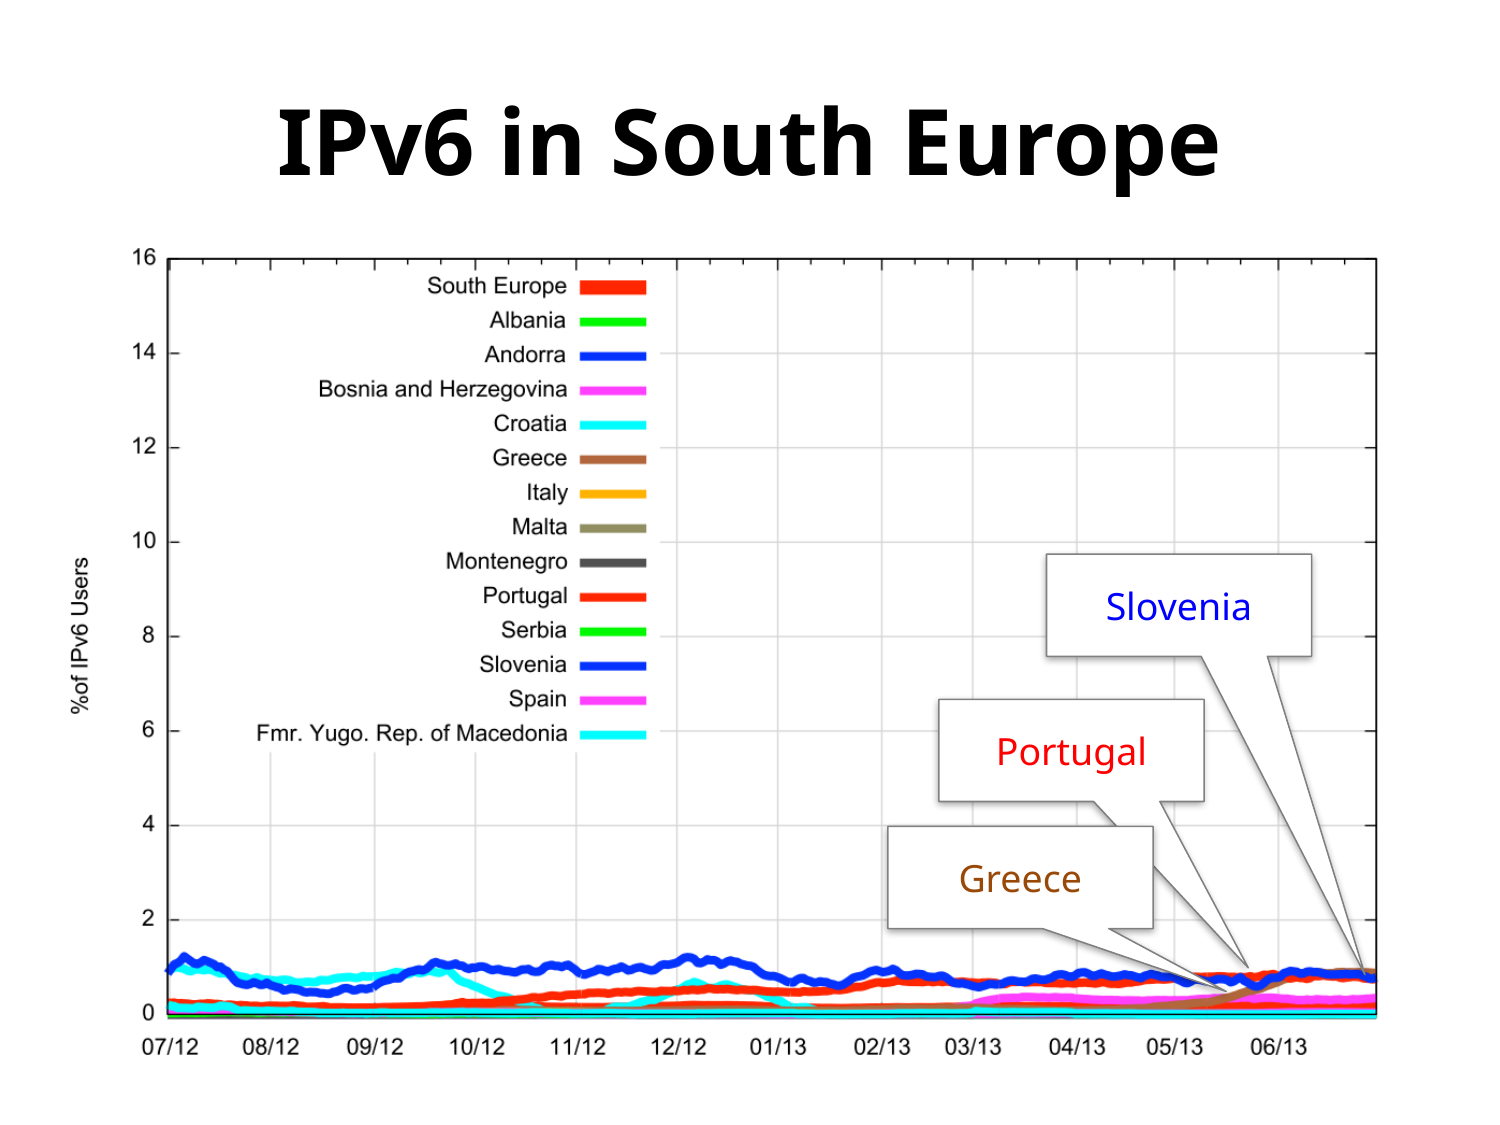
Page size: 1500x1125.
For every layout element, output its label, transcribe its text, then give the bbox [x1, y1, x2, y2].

title IPv6 in South Europe [75, 45, 1425, 233]
picture [57, 232, 1415, 1082]
